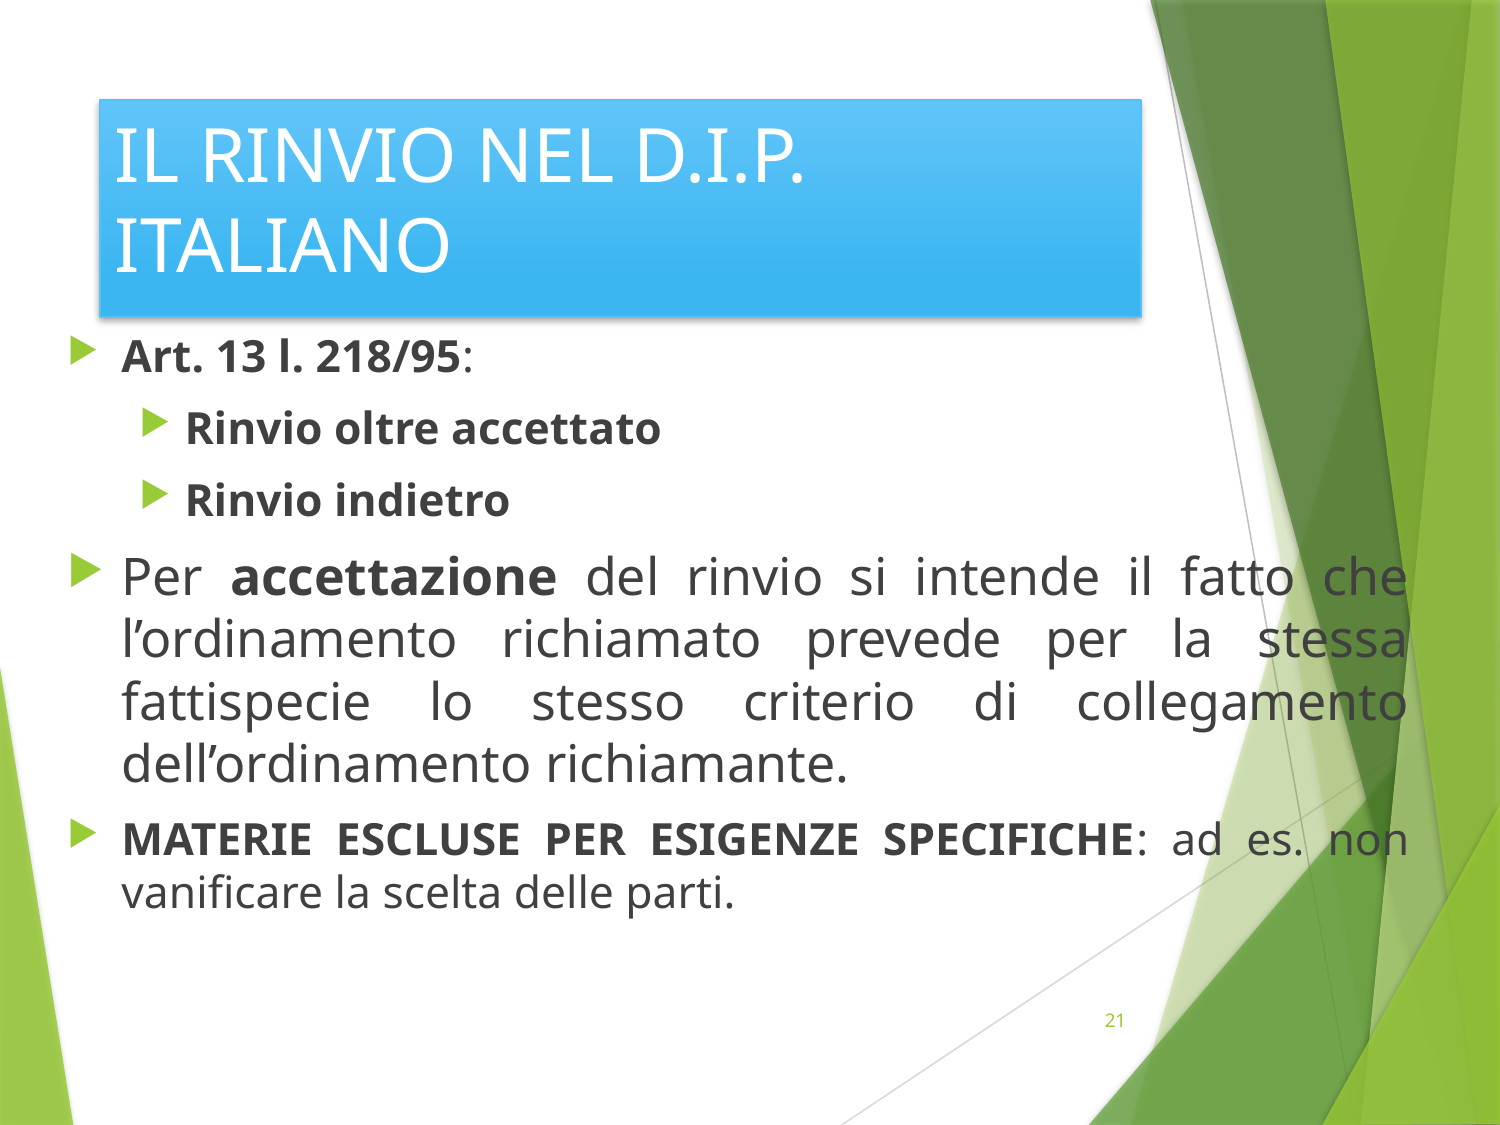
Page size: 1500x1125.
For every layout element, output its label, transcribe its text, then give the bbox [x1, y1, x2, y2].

list Art. 13 l. 218/95: Rinvio oltre accettato Rinvio indietro Per accettazione del rinvio si intende il fatto che l’ordinamento richiamato prevede per la stessa fattispecie lo stesso criterio di collegamento dell’ordinamento richiamante. MATERIE ESCLUSE PER ESIGENZE SPECIFICHE: ad es. non vanificare la scelta delle parti. [52, 320, 1425, 927]
slide_number 21 [1057, 991, 1142, 1051]
title IL RINVIO NEL D.I.P. ITALIANO [99, 99, 1142, 318]
